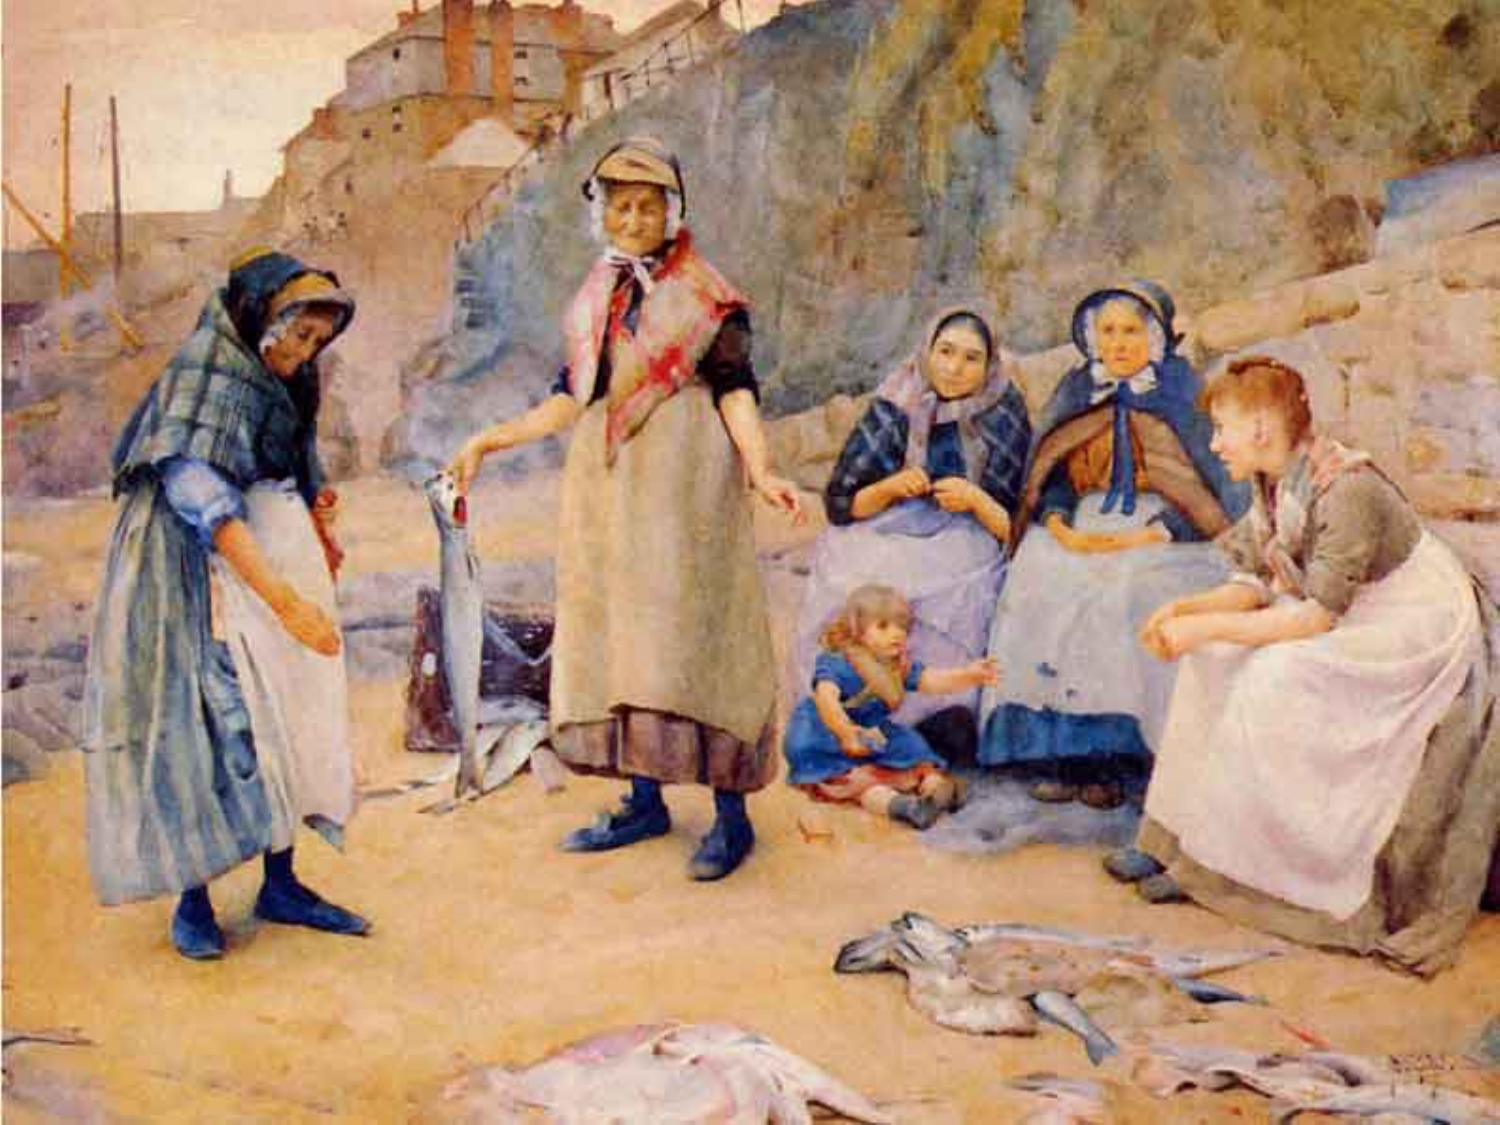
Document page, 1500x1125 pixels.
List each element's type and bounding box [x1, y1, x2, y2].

list [0, 0, 1500, 1125]
